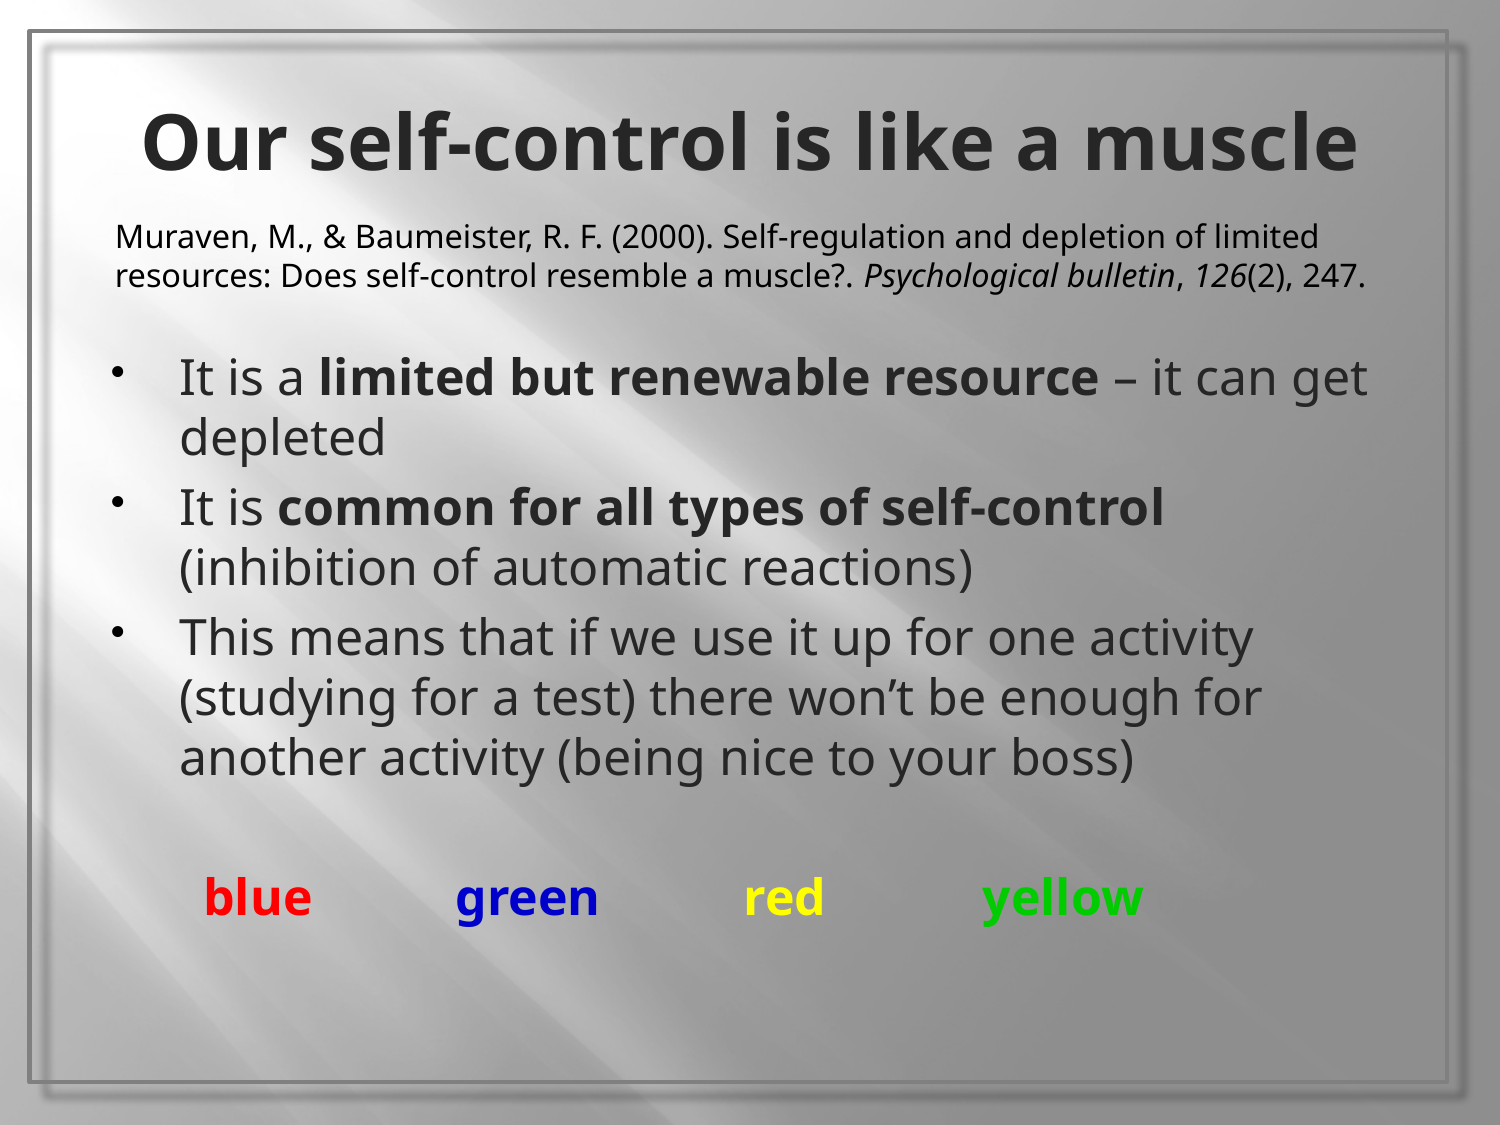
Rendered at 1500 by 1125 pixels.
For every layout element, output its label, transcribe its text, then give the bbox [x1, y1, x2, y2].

text_box [27, 29, 1449, 1084]
text_box Muraven, M., & Baumeister, R. F. (2000). Self-regulation and depletion of limited resources: Does self-control resemble a muscle?. Psychological bulletin, 126(2), 247. [100, 208, 1424, 327]
list It is a limited but renewable resource – it can get depleted It is common for all types of self-control (inhibition of automatic reactions) This means that if we use it up for one activity (studying for a test) there won’t be enough for another activity (being nice to your boss) blue green red yellow [75, 338, 1425, 1071]
